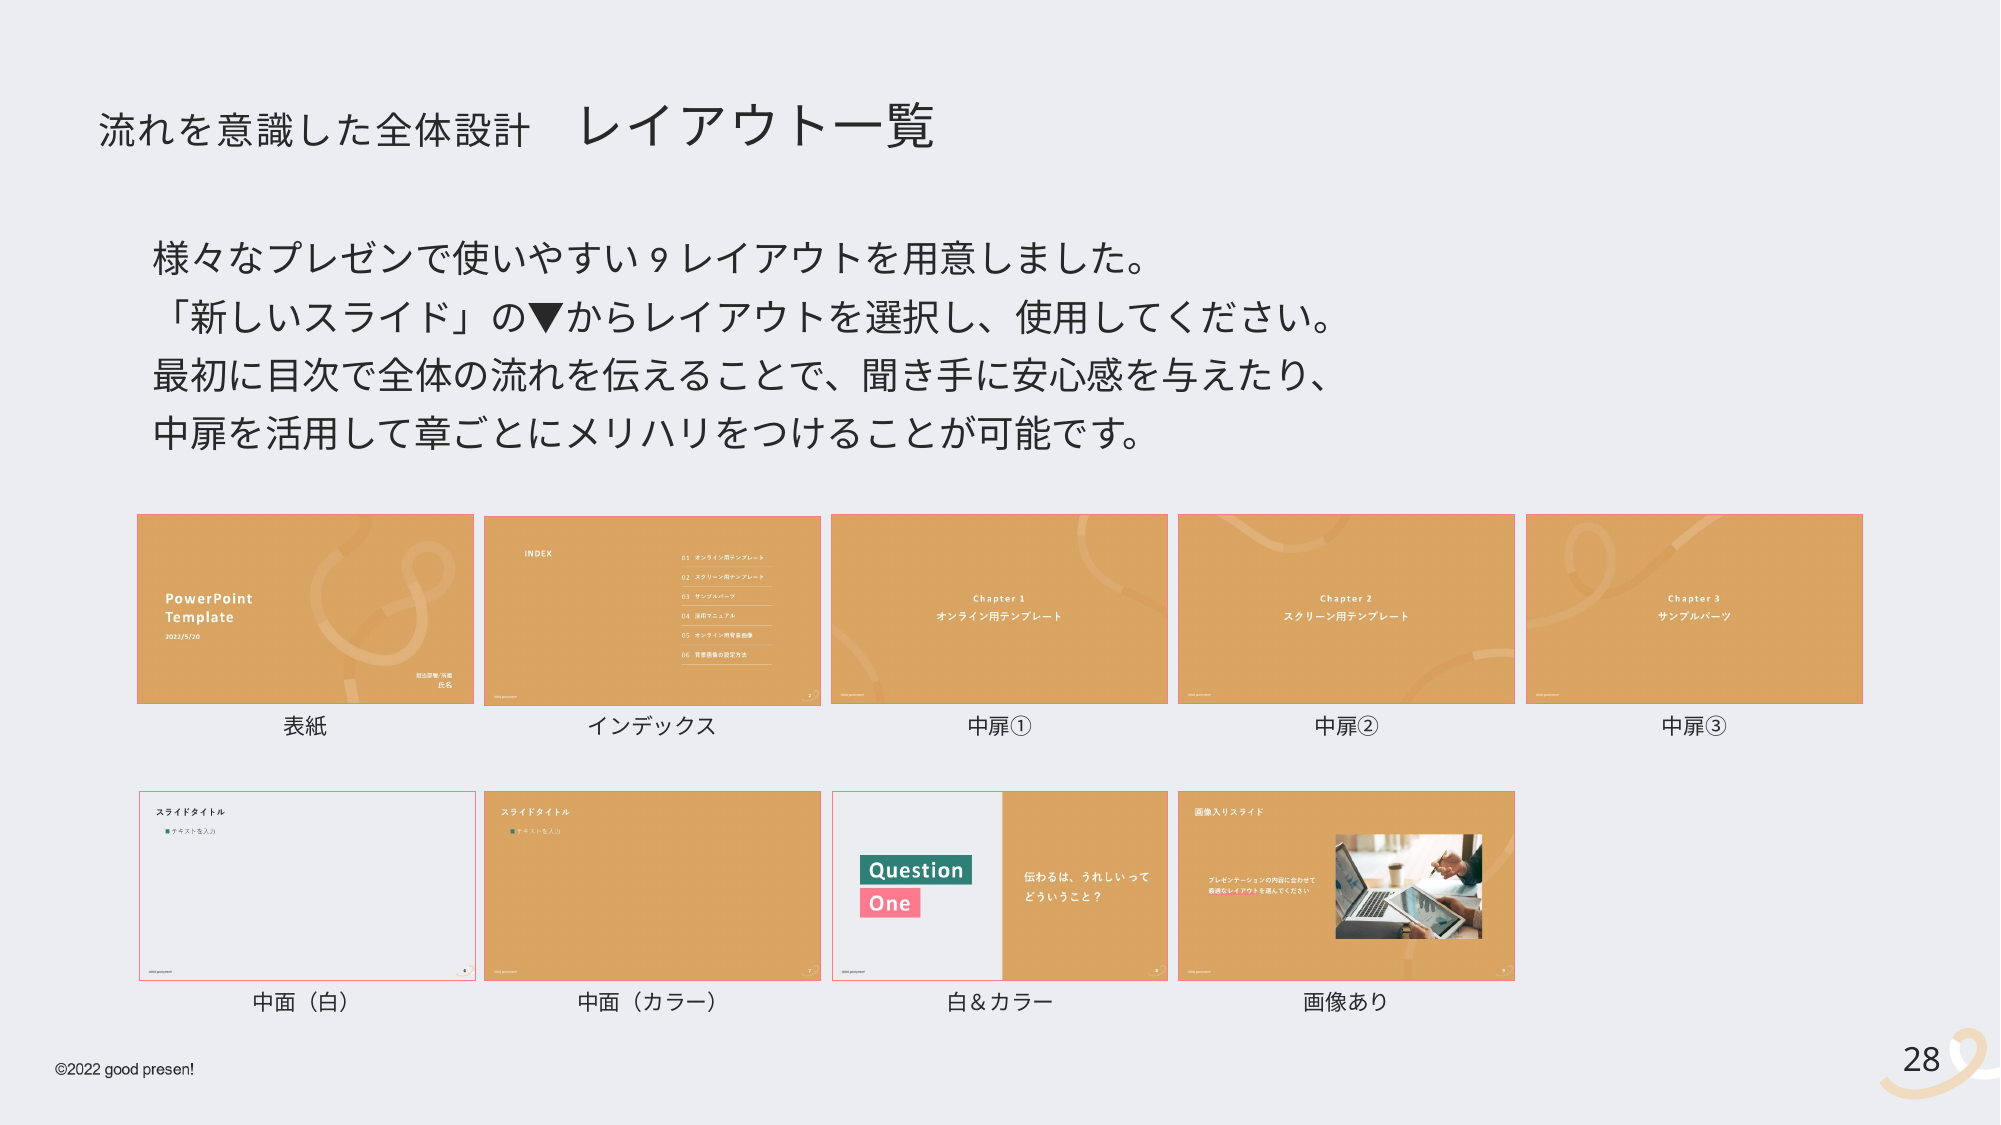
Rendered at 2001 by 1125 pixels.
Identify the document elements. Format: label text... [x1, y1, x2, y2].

picture [139, 791, 476, 981]
title 流れを意識した全体設計 レイアウト一覧 [83, 91, 1377, 167]
picture [1526, 514, 1863, 704]
text_box 中面（カラー） [562, 981, 745, 1023]
text_box 中扉① [952, 705, 1048, 747]
text_box インデックス [572, 706, 733, 747]
text_box 中扉③ [1646, 705, 1742, 747]
picture [54, 1060, 200, 1080]
picture [484, 516, 821, 706]
list 様々なプレゼンで使いやすい9レイアウトを用意しました。 「新しいスライド」の▼からレイアウトを選択し、使用してください。 最初に目次で全体の流れを伝えることで、聞き手に安心感を与えたり、 中扉を活用して章ごとにメリハリをつけることが可能です。 [137, 214, 1863, 466]
text_box 中扉② [1299, 705, 1395, 747]
picture [831, 791, 1168, 981]
picture [831, 514, 1168, 704]
picture [484, 791, 821, 981]
text_box 中面（白） [237, 981, 377, 1023]
picture [137, 514, 474, 704]
picture [1178, 514, 1515, 704]
text_box 画像あり [1288, 981, 1406, 1023]
text_box 表紙 [268, 705, 343, 747]
picture [1178, 791, 1515, 981]
text_box 白＆カラー [931, 981, 1070, 1023]
